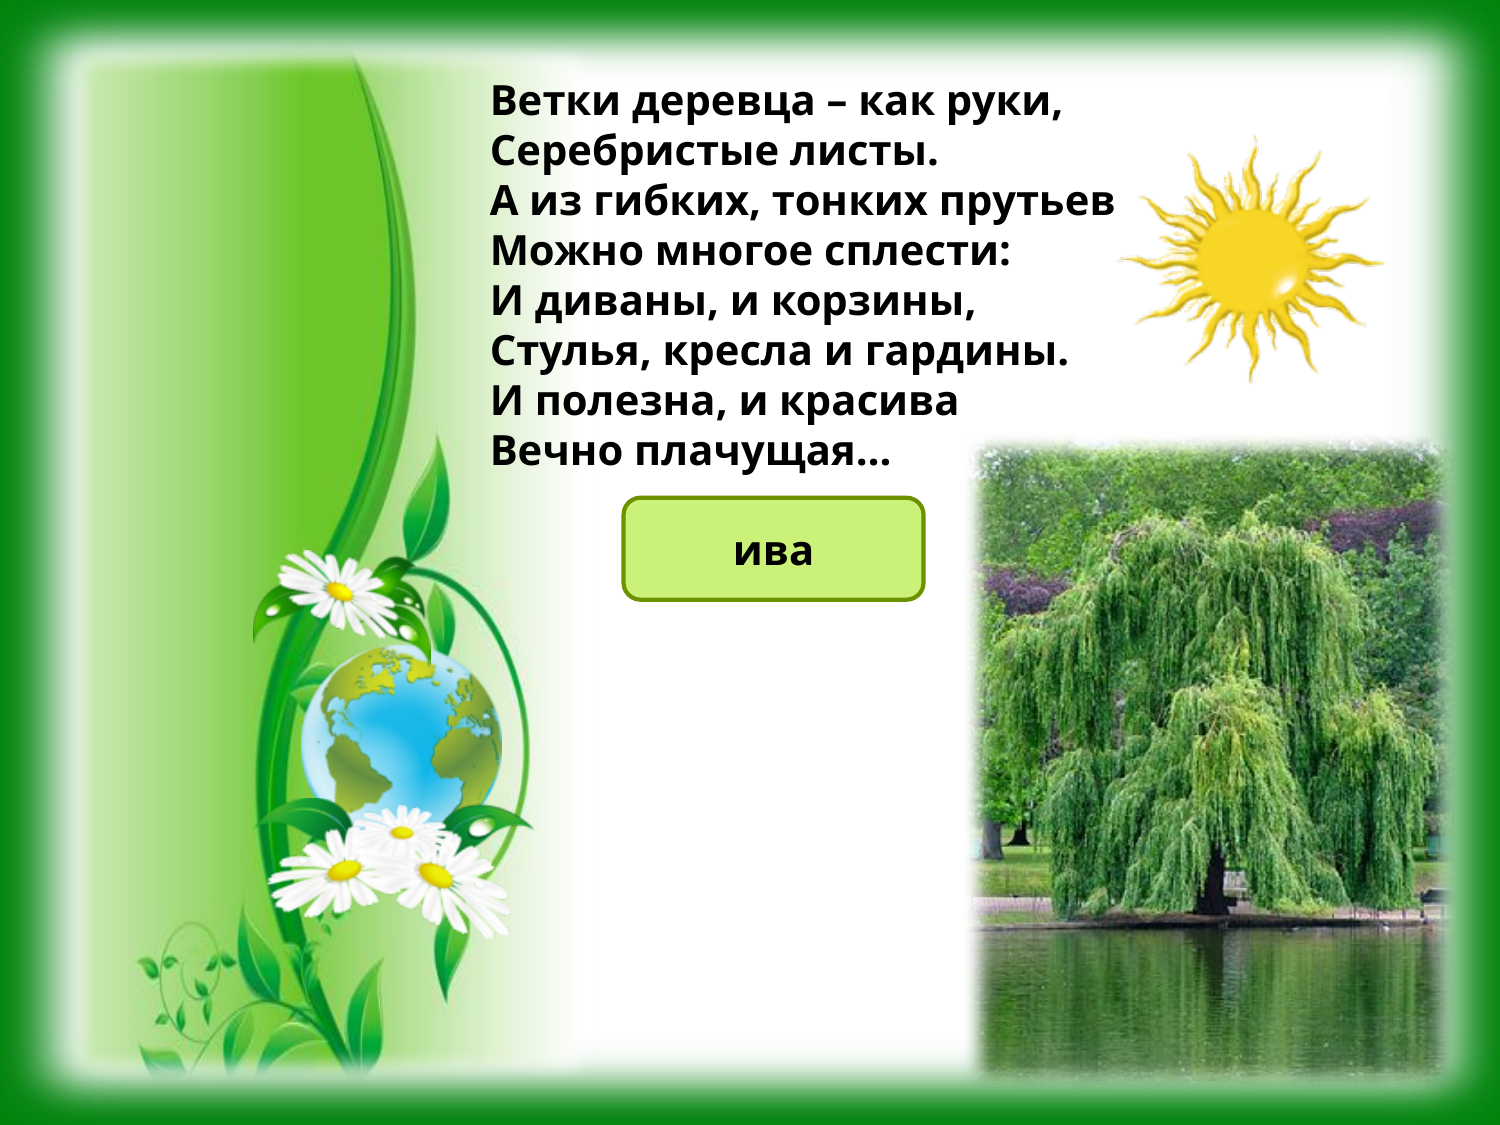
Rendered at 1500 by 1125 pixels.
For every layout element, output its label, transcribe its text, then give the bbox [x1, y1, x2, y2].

picture [0, 0, 1500, 1125]
text_box Ветки деревца – как руки, Серебристые листы. А из гибких, тонких прутьев Можно многое сплести: И диваны, и корзины, Стулья, кресла и гардины. И полезна, и красива Вечно плачущая… [475, 66, 1040, 482]
text_box ива [623, 497, 924, 600]
